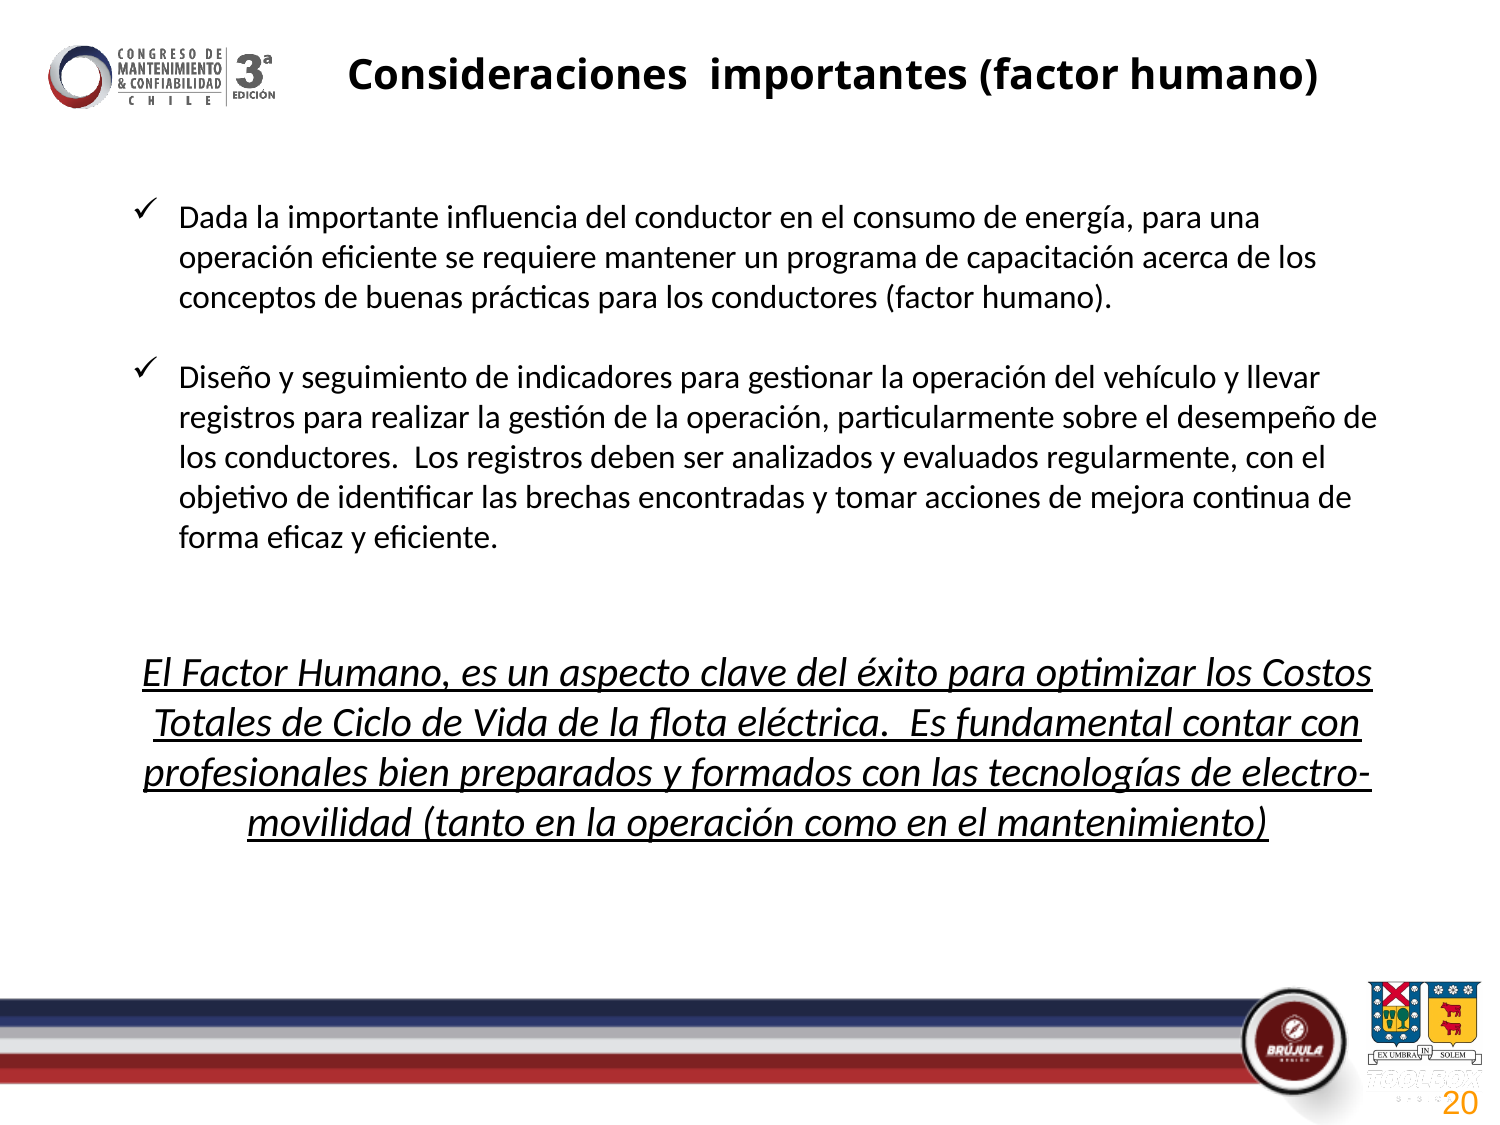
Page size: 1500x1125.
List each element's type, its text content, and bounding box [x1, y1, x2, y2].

text_box 20 [1427, 1073, 1500, 1114]
picture [48, 45, 275, 109]
title Consideraciones importantes (factor humano) [332, 21, 1452, 181]
text_box Dada la importante influencia del conductor en el consumo de energía, para una operación eficiente se requiere mantener un programa de capacitación acerca de los conceptos de buenas prácticas para los conductores (factor humano). Diseño y seguimiento de indicadores para gestionar la operación del vehículo y llevar registros para realizar la gestión de la operación, particularmente sobre el desempeño de los conductores. Los registros deben ser analizados y evaluados regularmente, con el objetivo de identificar las brechas encontradas y tomar acciones de mejora continua de forma eficaz y eficiente. El Factor Humano, es un aspecto clave del éxito para optimizar los Costos Totales de Ciclo de Vida de la flota eléctrica. Es fundamental contar con profesionales bien preparados y formados con las tecnologías de electro- movilidad (tanto en la operación como en el mantenimiento) [117, 148, 1399, 853]
picture [0, 980, 1363, 1125]
picture [1366, 980, 1483, 1102]
